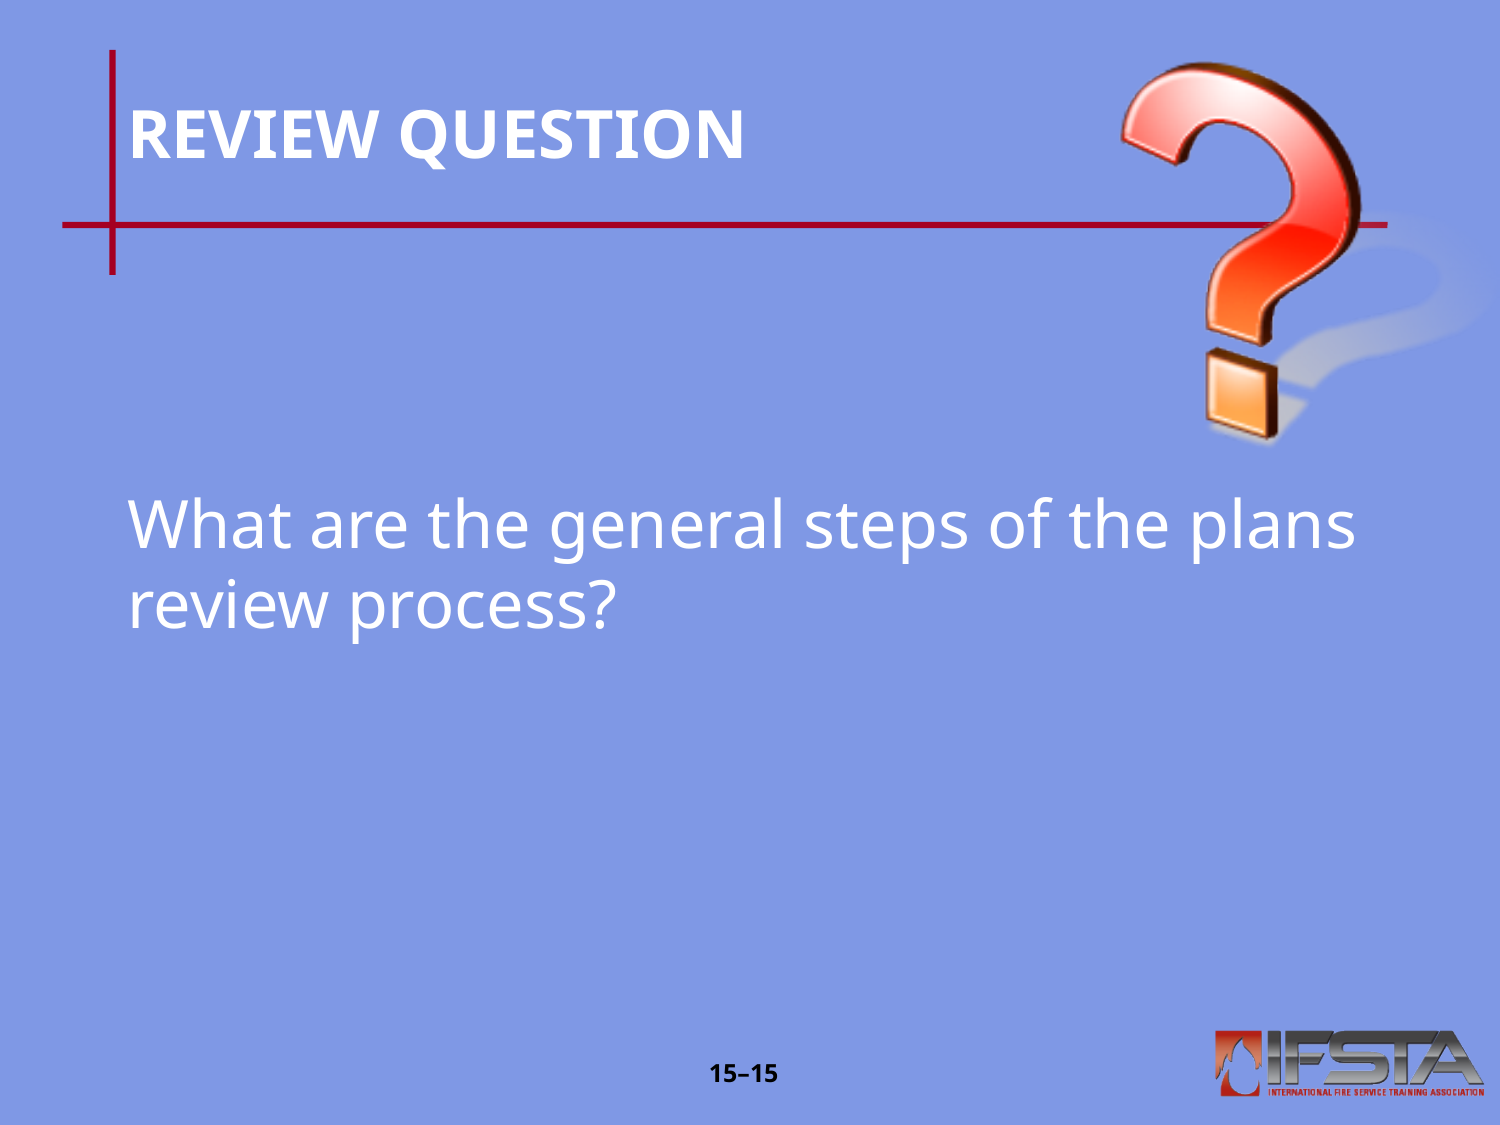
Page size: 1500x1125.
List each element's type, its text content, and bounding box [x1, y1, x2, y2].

picture [1215, 1030, 1485, 1099]
title REVIEW QUESTION [112, 99, 1388, 225]
slide_number 15–14 [587, 1050, 900, 1125]
picture [1062, 37, 1500, 475]
list What are the general steps of the plans review process? [112, 287, 1388, 975]
